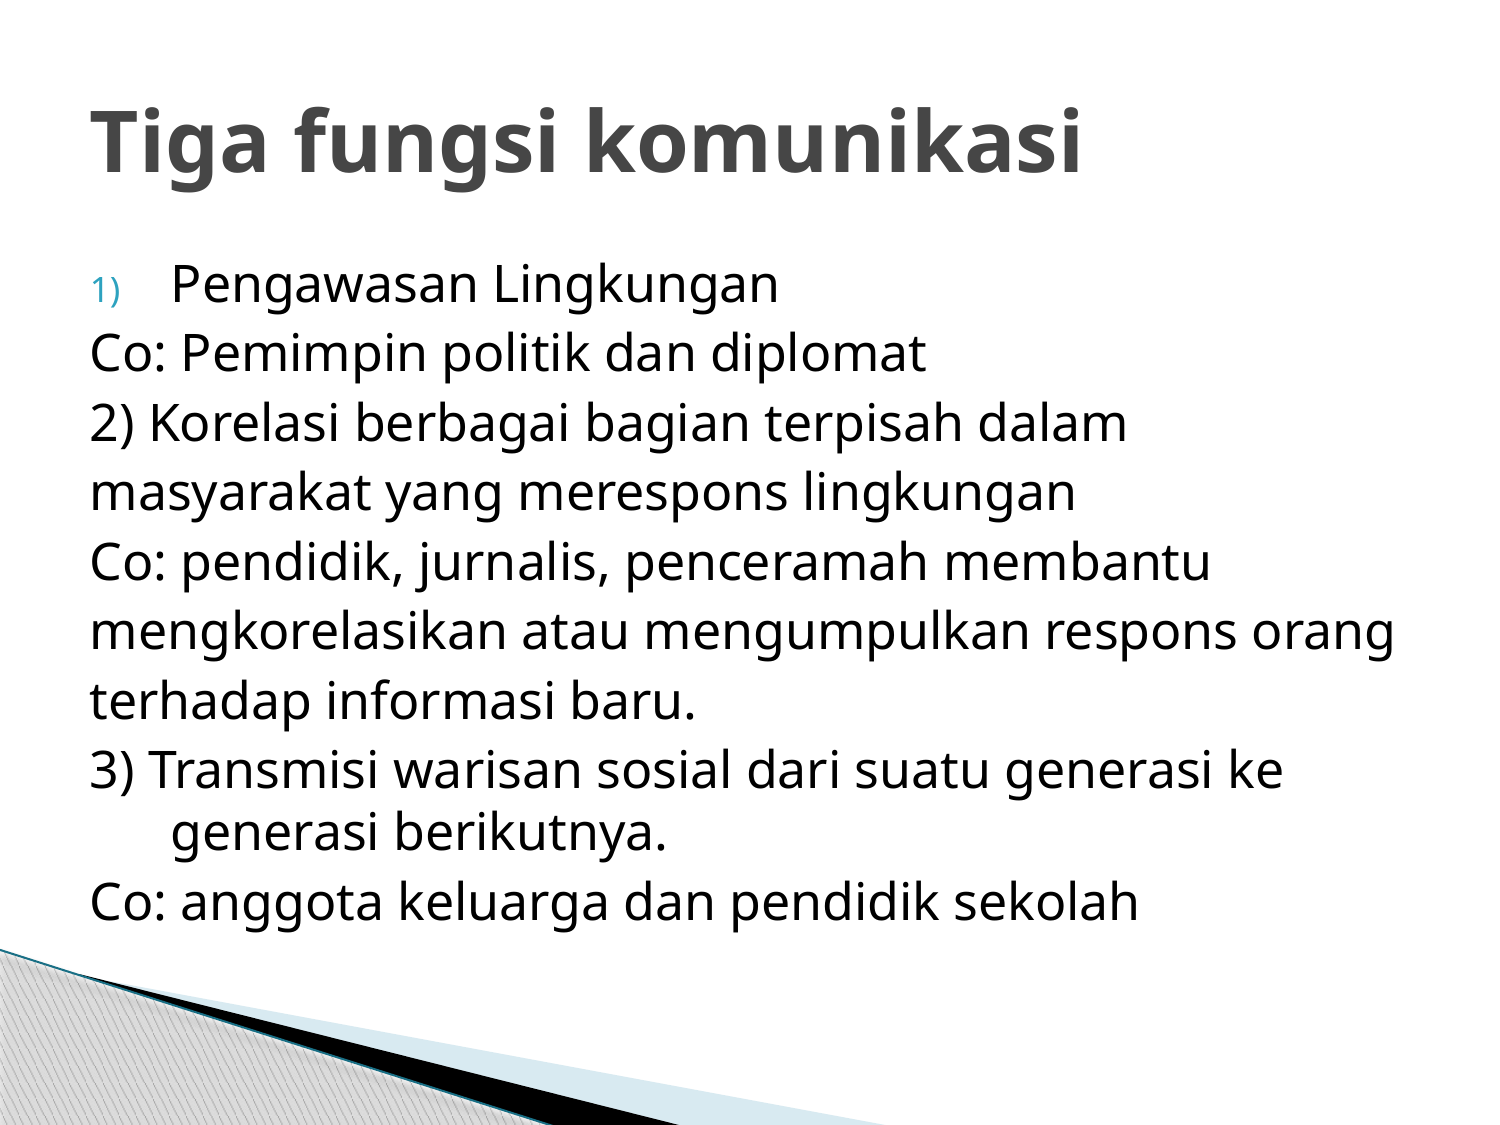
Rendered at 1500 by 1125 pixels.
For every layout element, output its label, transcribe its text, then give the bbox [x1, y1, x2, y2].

list Pengawasan Lingkungan Co: Pemimpin politik dan diplomat 2) Korelasi berbagai bagian terpisah dalam masyarakat yang merespons lingkungan Co: pendidik, jurnalis, penceramah membantu mengkorelasikan atau mengumpulkan respons orang terhadap informasi baru. 3) Transmisi warisan sosial dari suatu generasi ke generasi berikutnya. Co: anggota keluarga dan pendidik sekolah [75, 243, 1425, 986]
title Tiga fungsi komunikasi [75, 45, 1425, 233]
